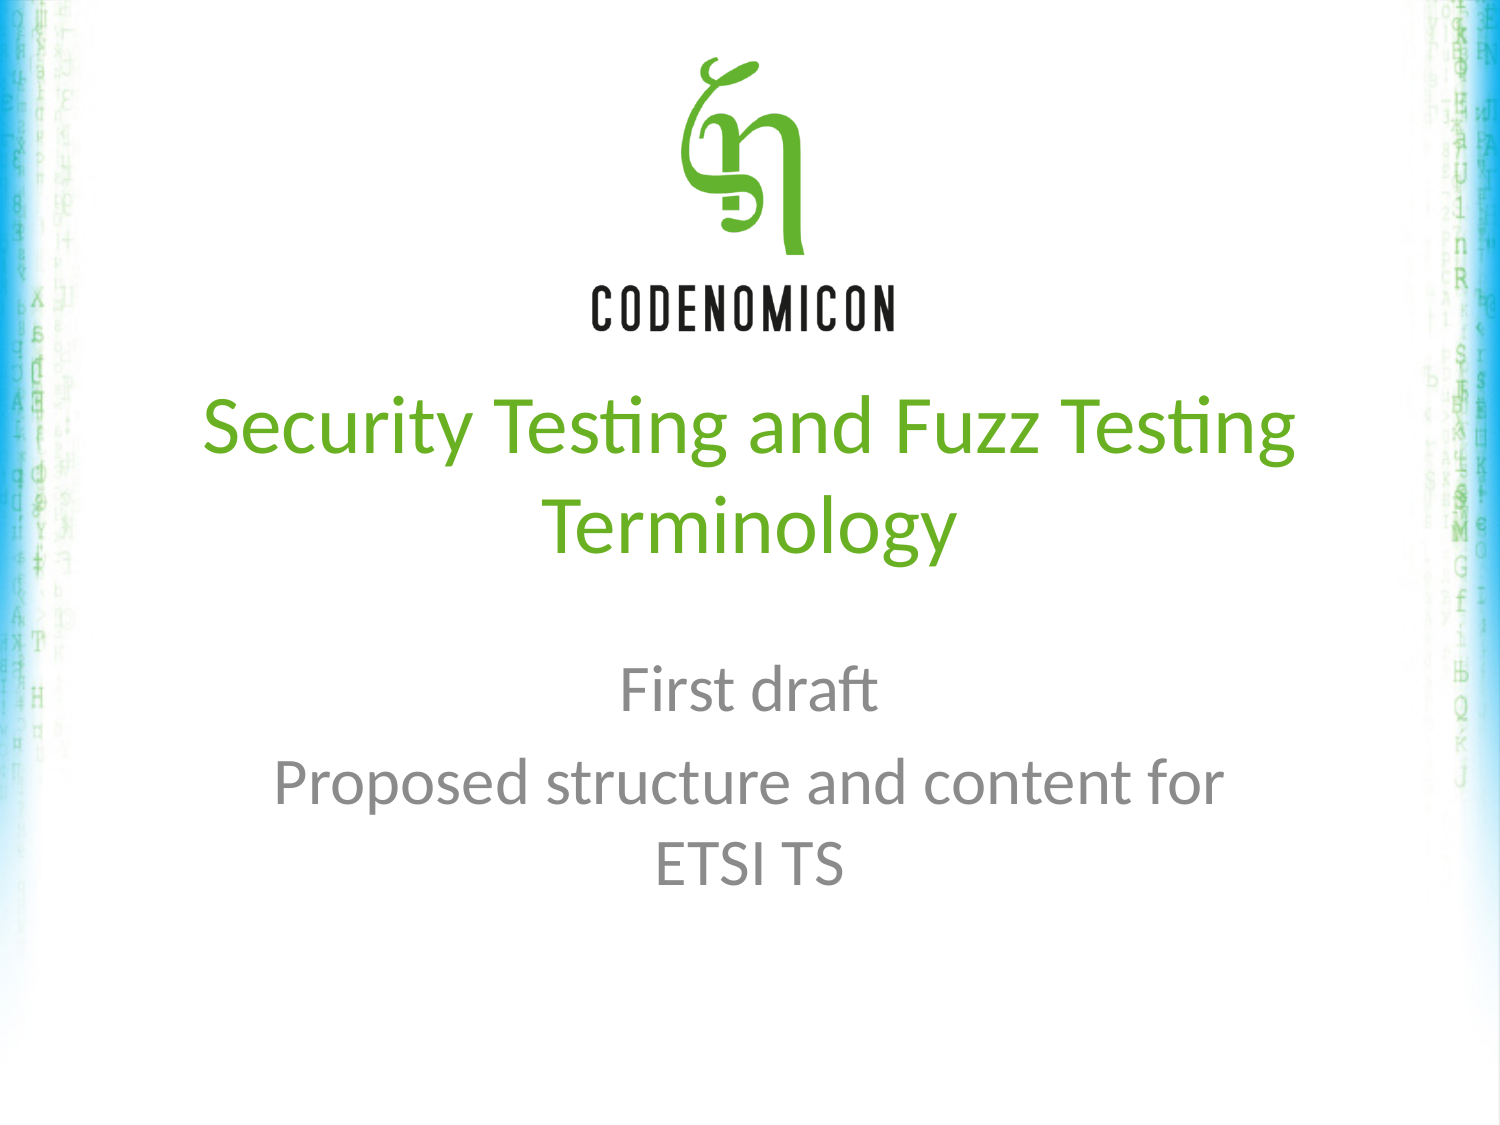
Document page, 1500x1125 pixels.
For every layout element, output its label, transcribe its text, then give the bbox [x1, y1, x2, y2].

subtitle First draft Proposed structure and content for ETSI TS [225, 637, 1275, 925]
title Security Testing and Fuzz Testing Terminology [112, 349, 1388, 591]
picture [0, 0, 1500, 1125]
